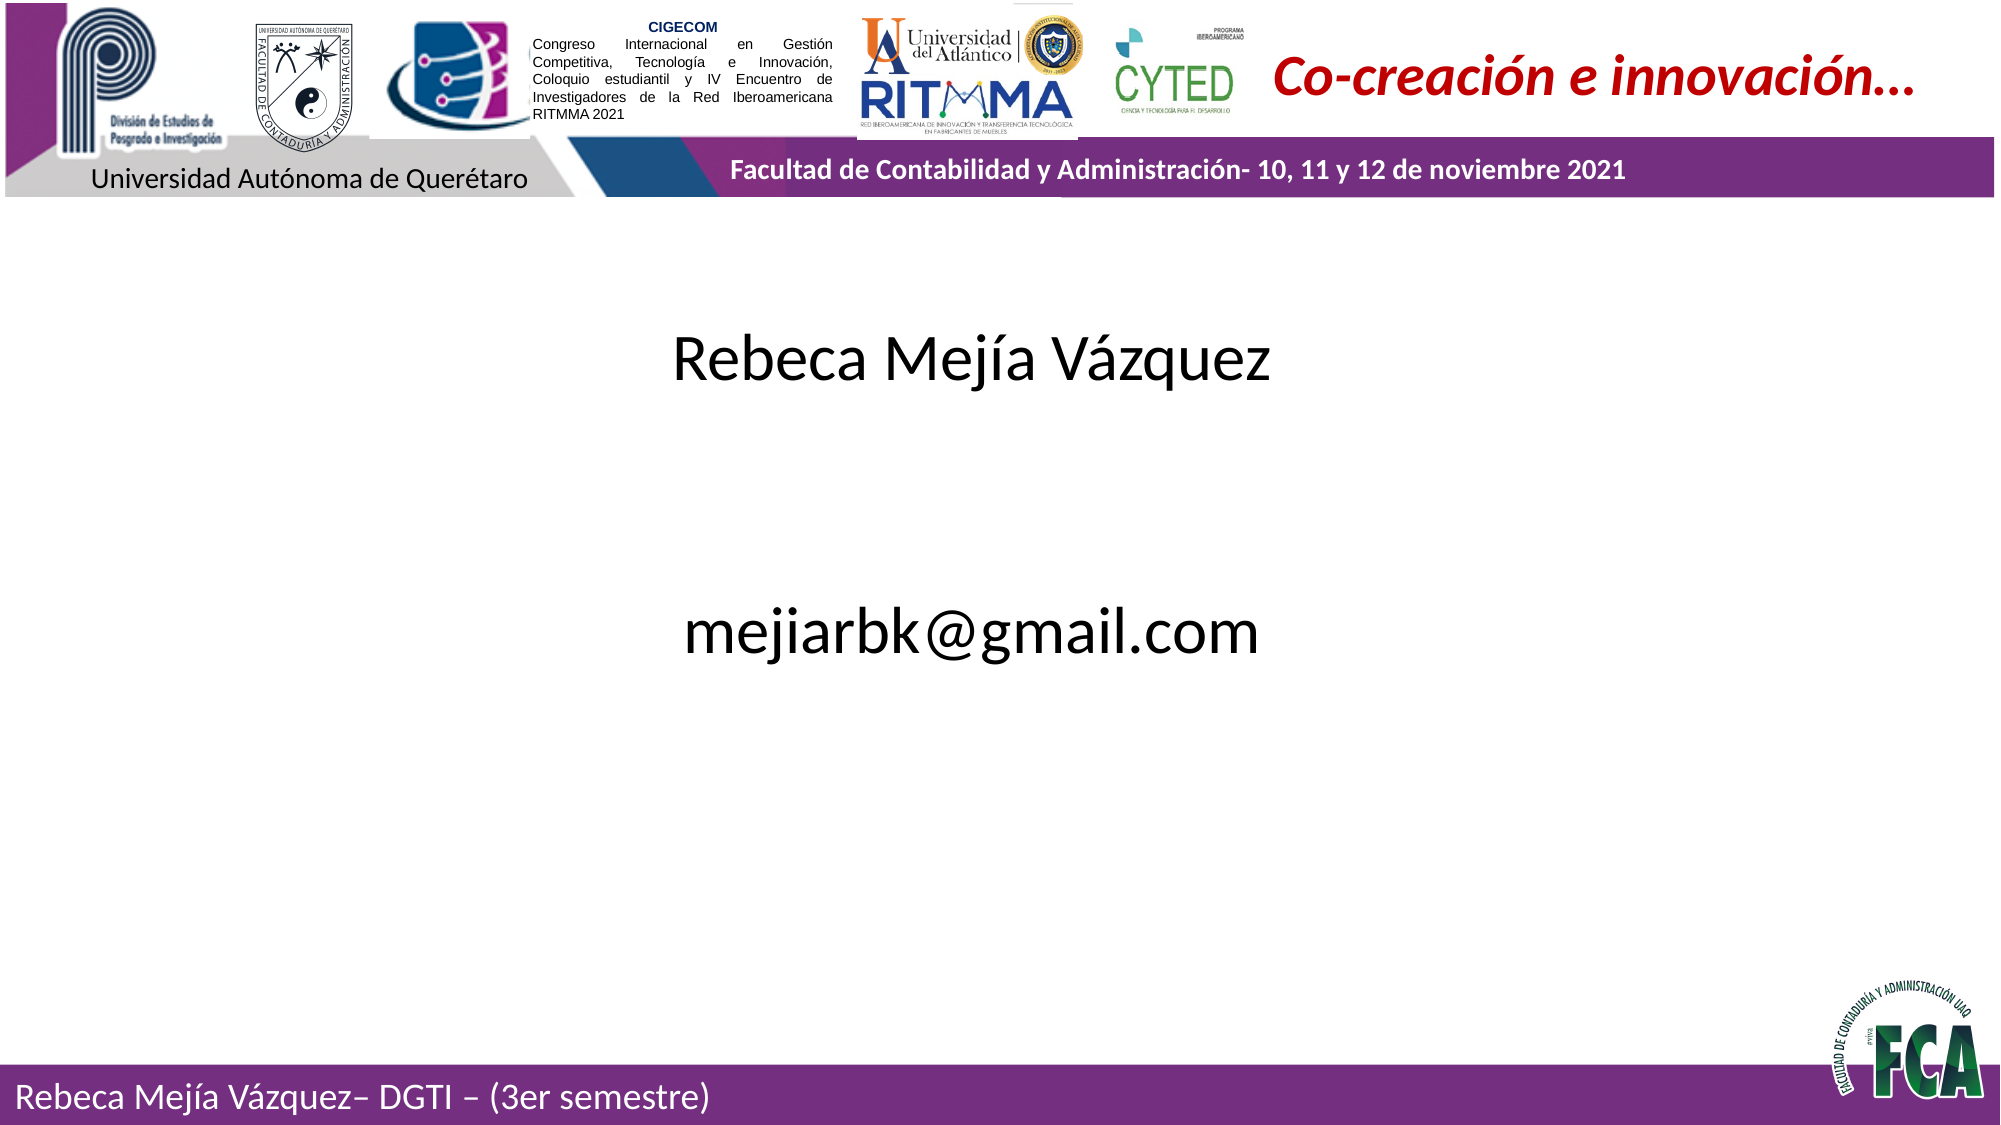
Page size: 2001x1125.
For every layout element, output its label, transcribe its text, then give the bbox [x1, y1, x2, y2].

picture [1798, 954, 2000, 1123]
text_box mejiarbk@gmail.com [360, 579, 1584, 674]
text_box Rebeca Mejía Vázquez– DGTI – (3er semestre) [0, 1064, 2000, 1125]
text_box Rebeca Mejía Vázquez [360, 306, 1584, 401]
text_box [5, 3, 1995, 203]
